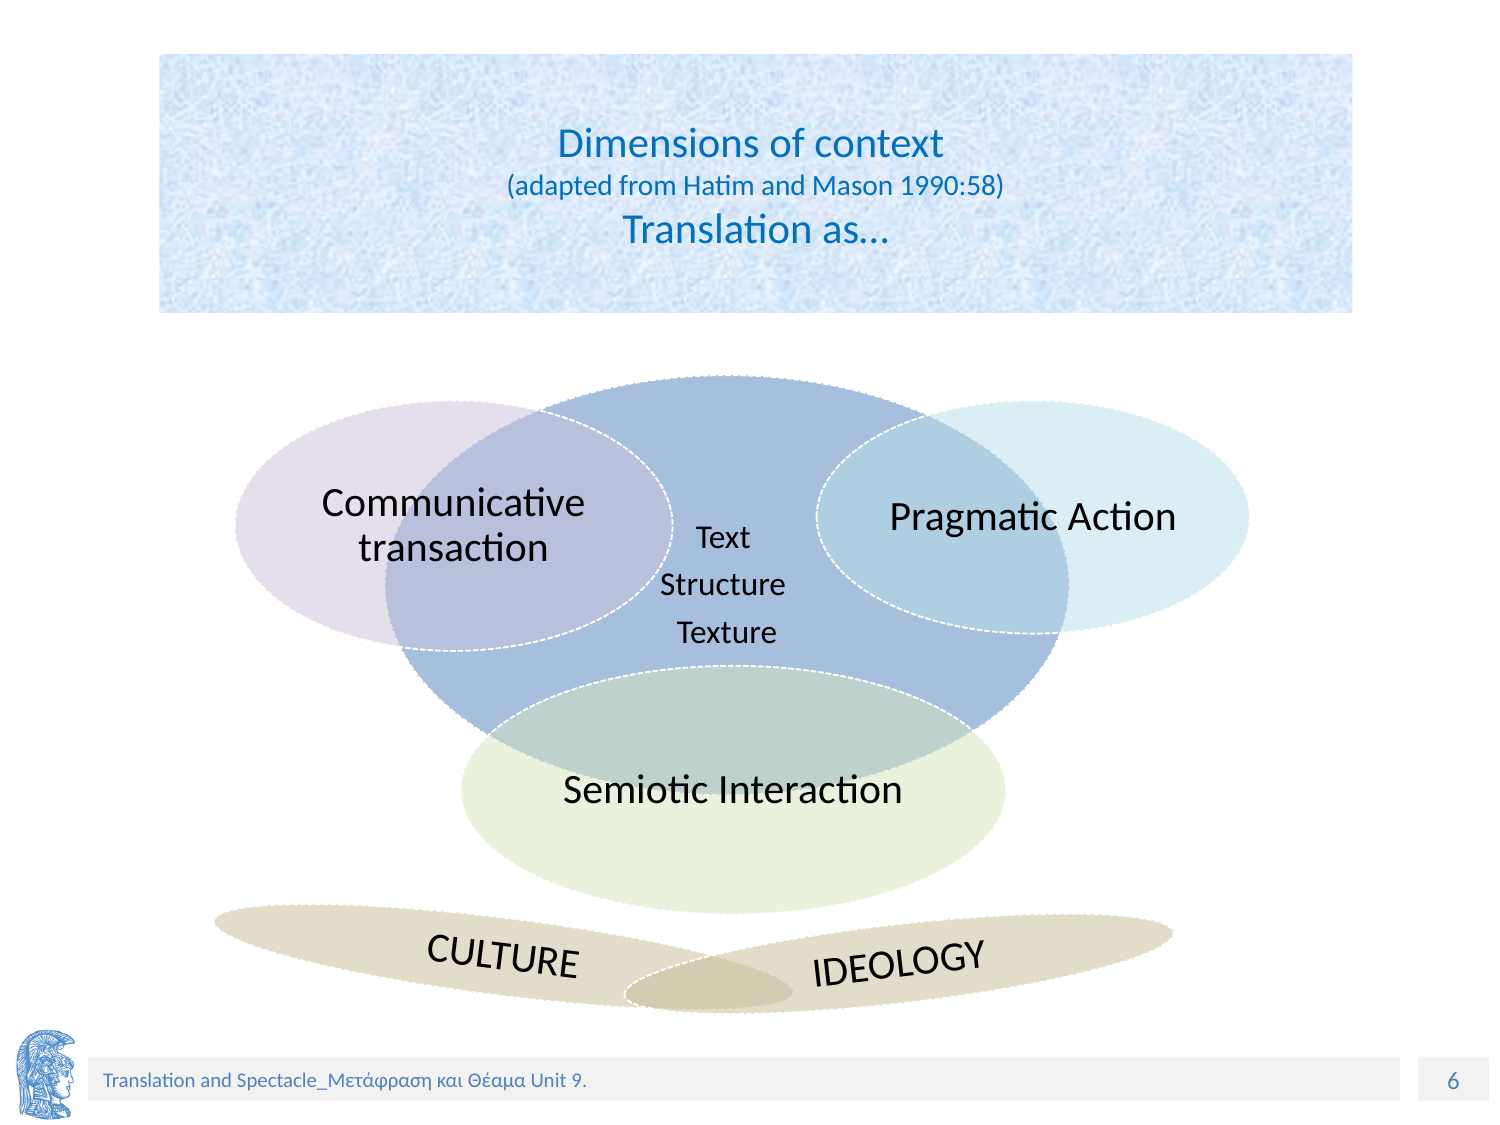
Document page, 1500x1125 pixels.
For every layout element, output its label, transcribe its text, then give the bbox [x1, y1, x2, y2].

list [74, 262, 1426, 1006]
picture [9, 1026, 81, 1120]
title Dimensions of context (adapted from Hatim and Mason 1990:58) Translation as… [159, 54, 1353, 259]
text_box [218, 349, 1251, 1036]
